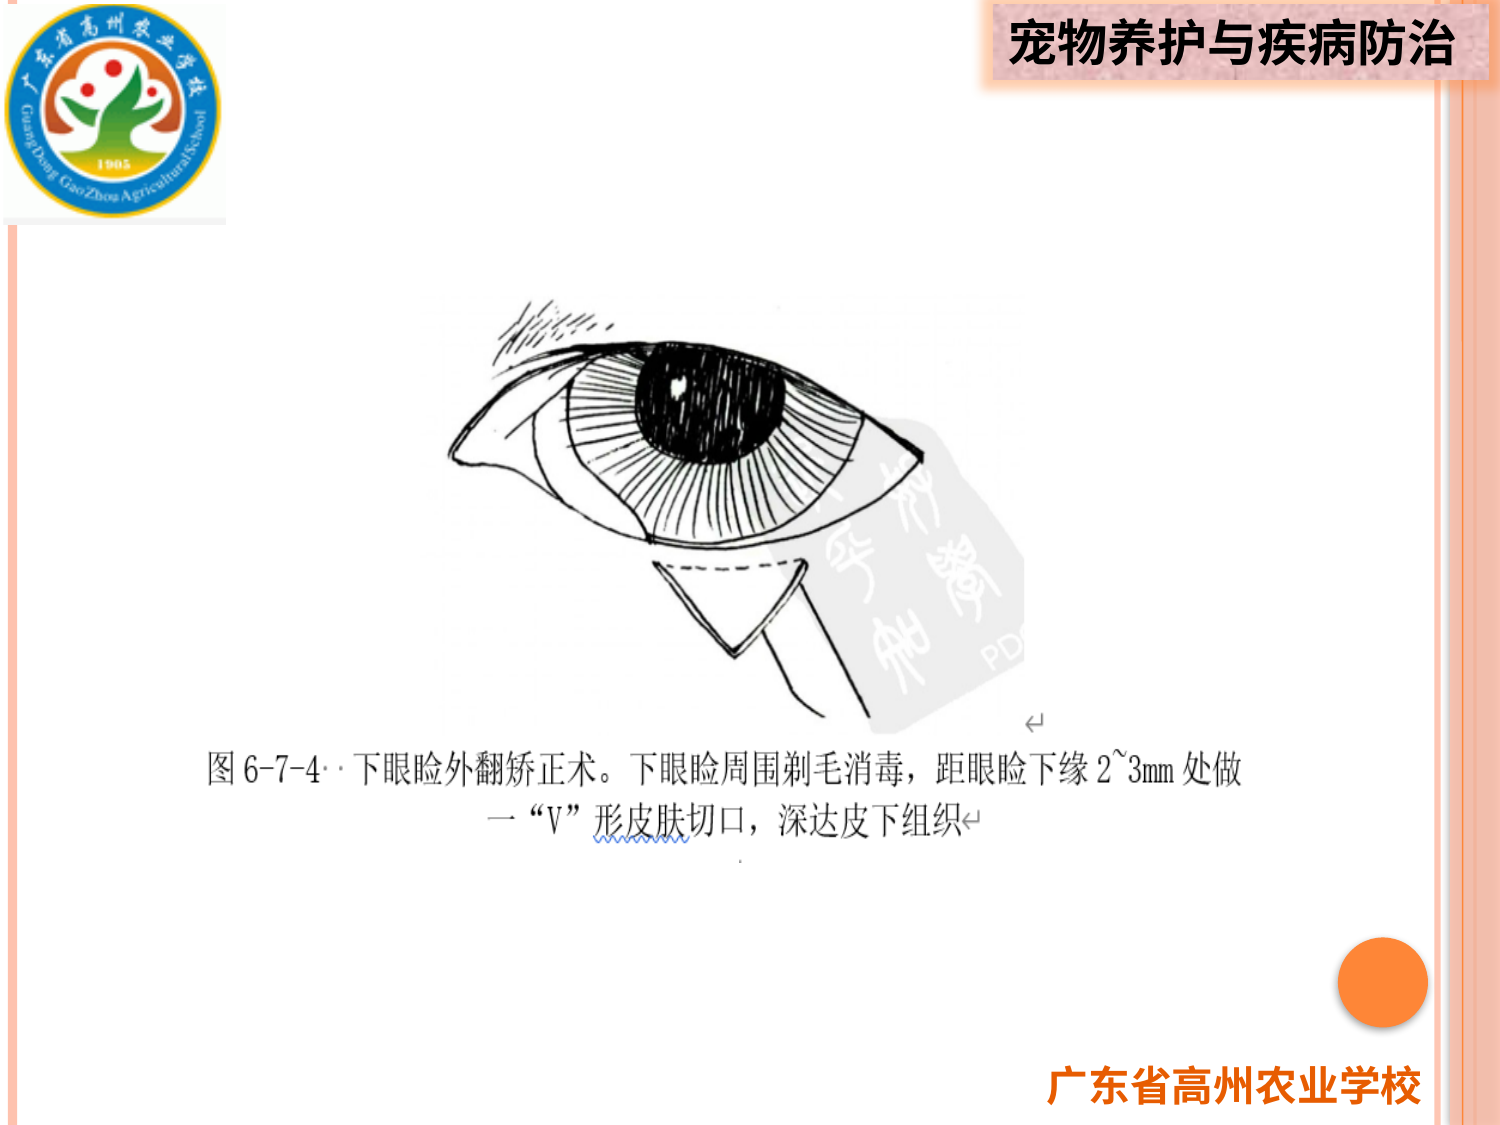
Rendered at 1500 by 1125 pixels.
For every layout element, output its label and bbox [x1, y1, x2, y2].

picture [155, 279, 1345, 863]
picture [992, 4, 1489, 80]
picture [3, 4, 226, 225]
